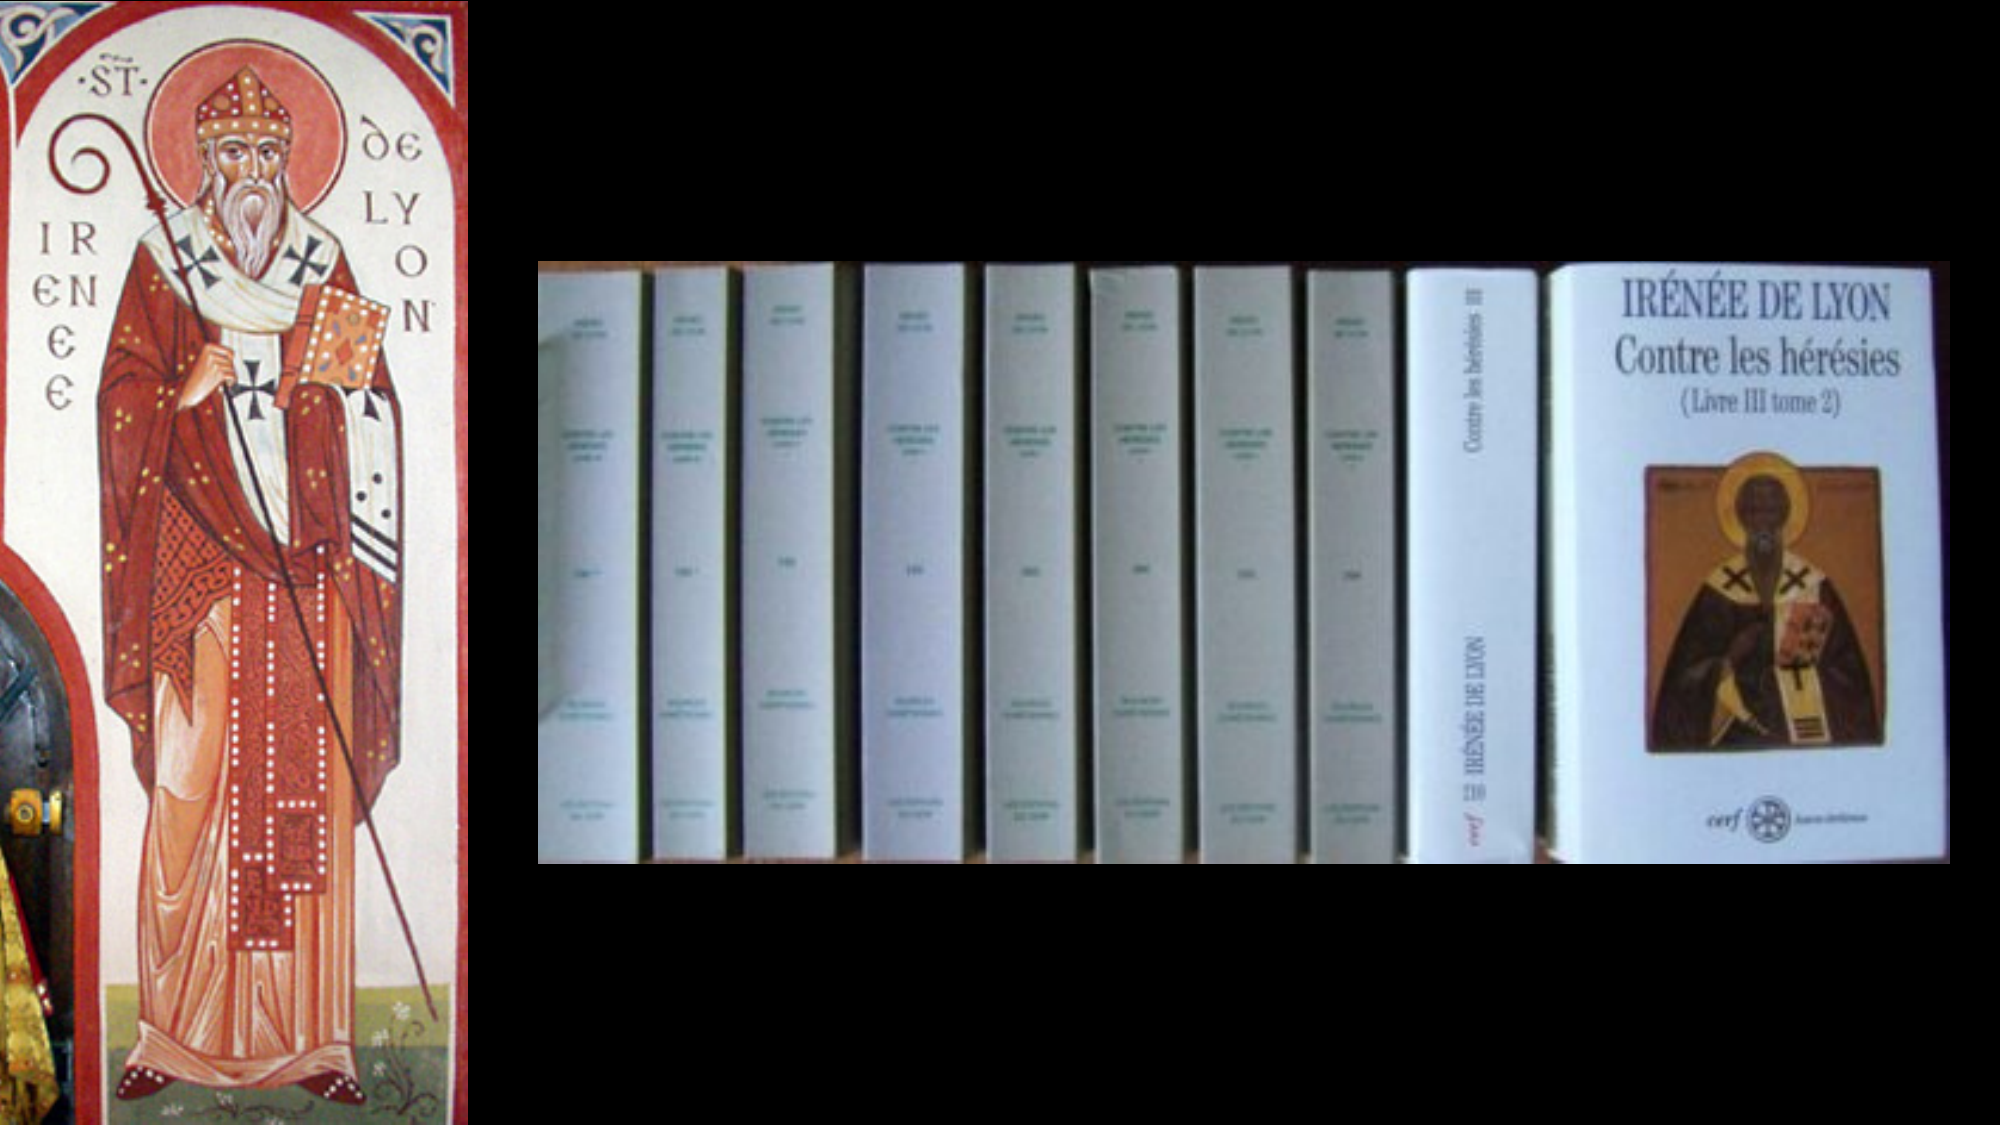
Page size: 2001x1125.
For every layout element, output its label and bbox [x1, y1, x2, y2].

picture [0, 1, 468, 1125]
picture [538, 261, 1950, 864]
